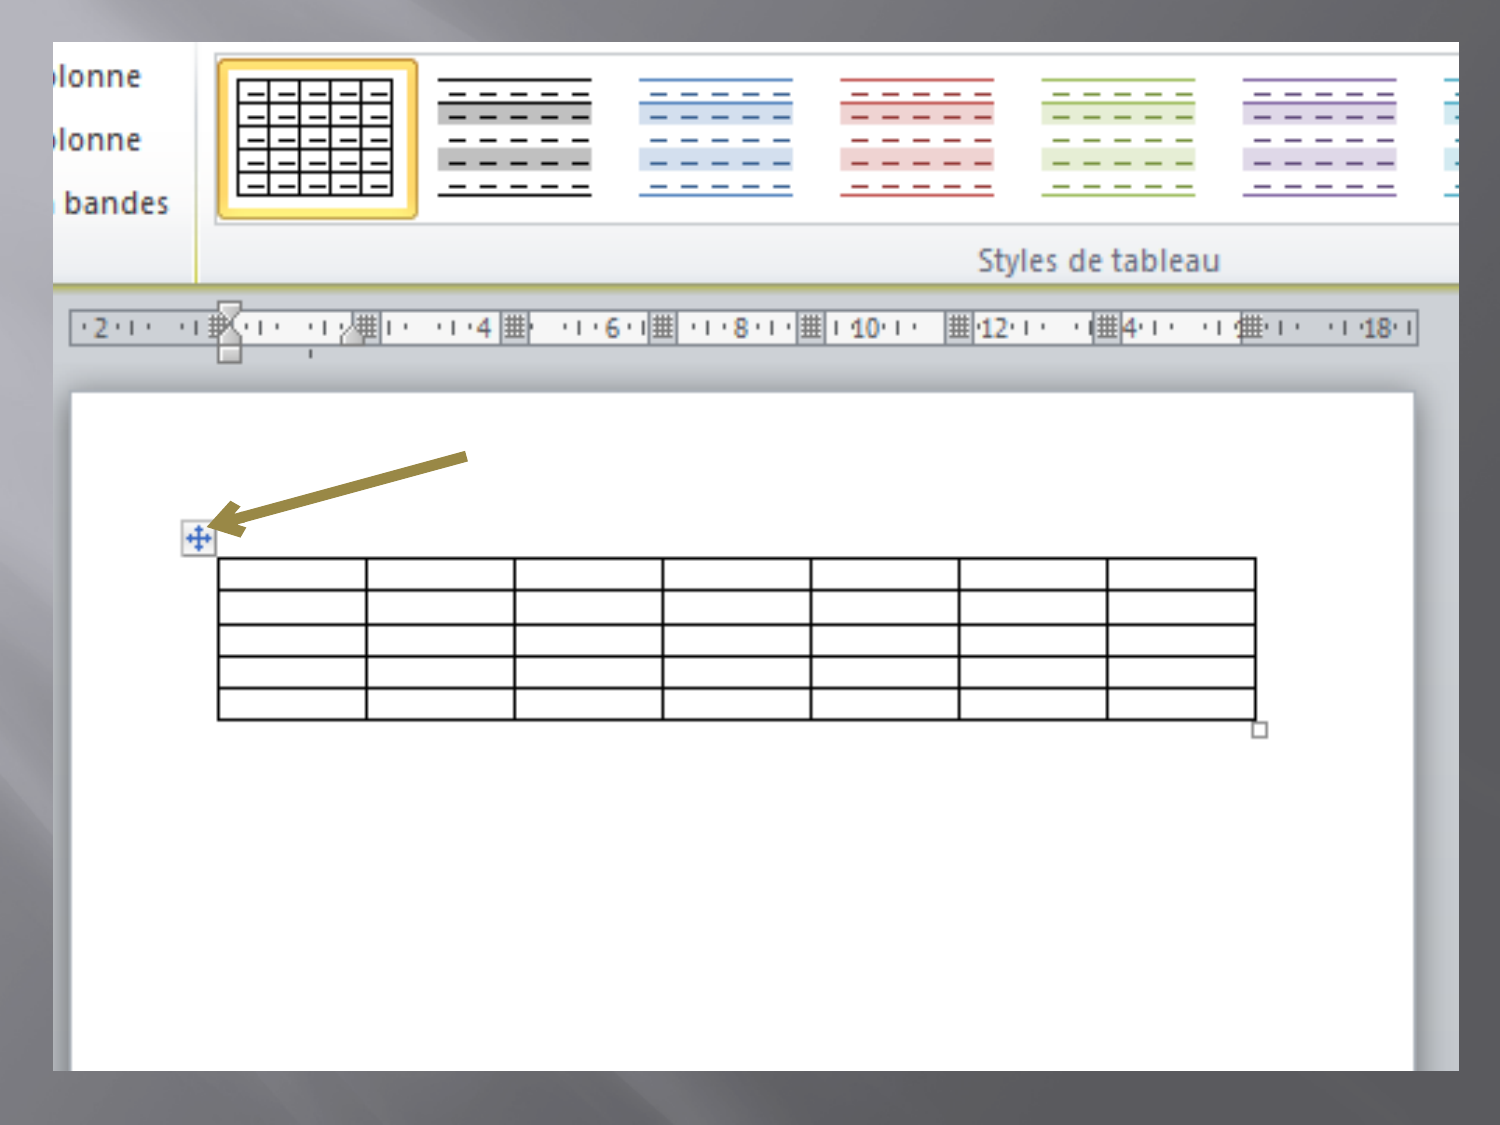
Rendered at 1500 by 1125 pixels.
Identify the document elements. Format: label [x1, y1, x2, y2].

picture [52, 42, 1459, 1071]
text_box [206, 455, 467, 528]
